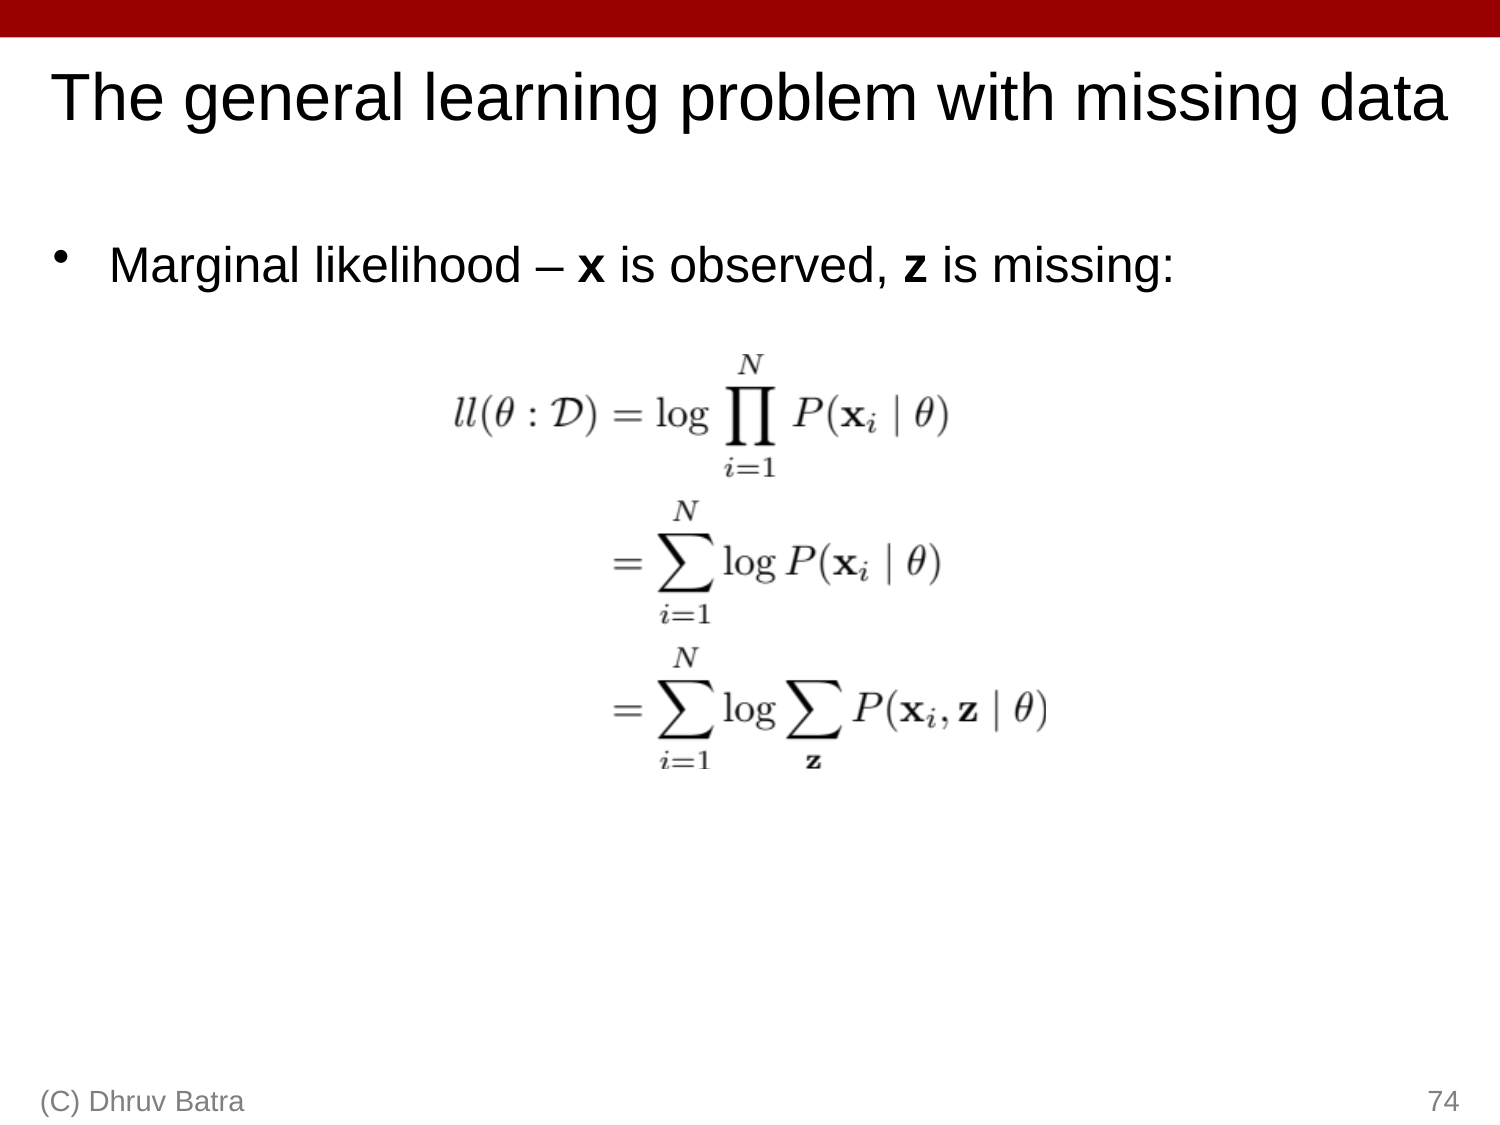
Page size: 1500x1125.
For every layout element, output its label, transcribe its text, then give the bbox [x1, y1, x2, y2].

slide_number 74 [1162, 1049, 1476, 1125]
title The general learning problem with missing data [0, 37, 1500, 151]
list Marginal likelihood – x is observed, z is missing: [37, 224, 1500, 1101]
picture [453, 353, 1047, 769]
footer (C) Dhruv Batra [24, 1049, 501, 1125]
